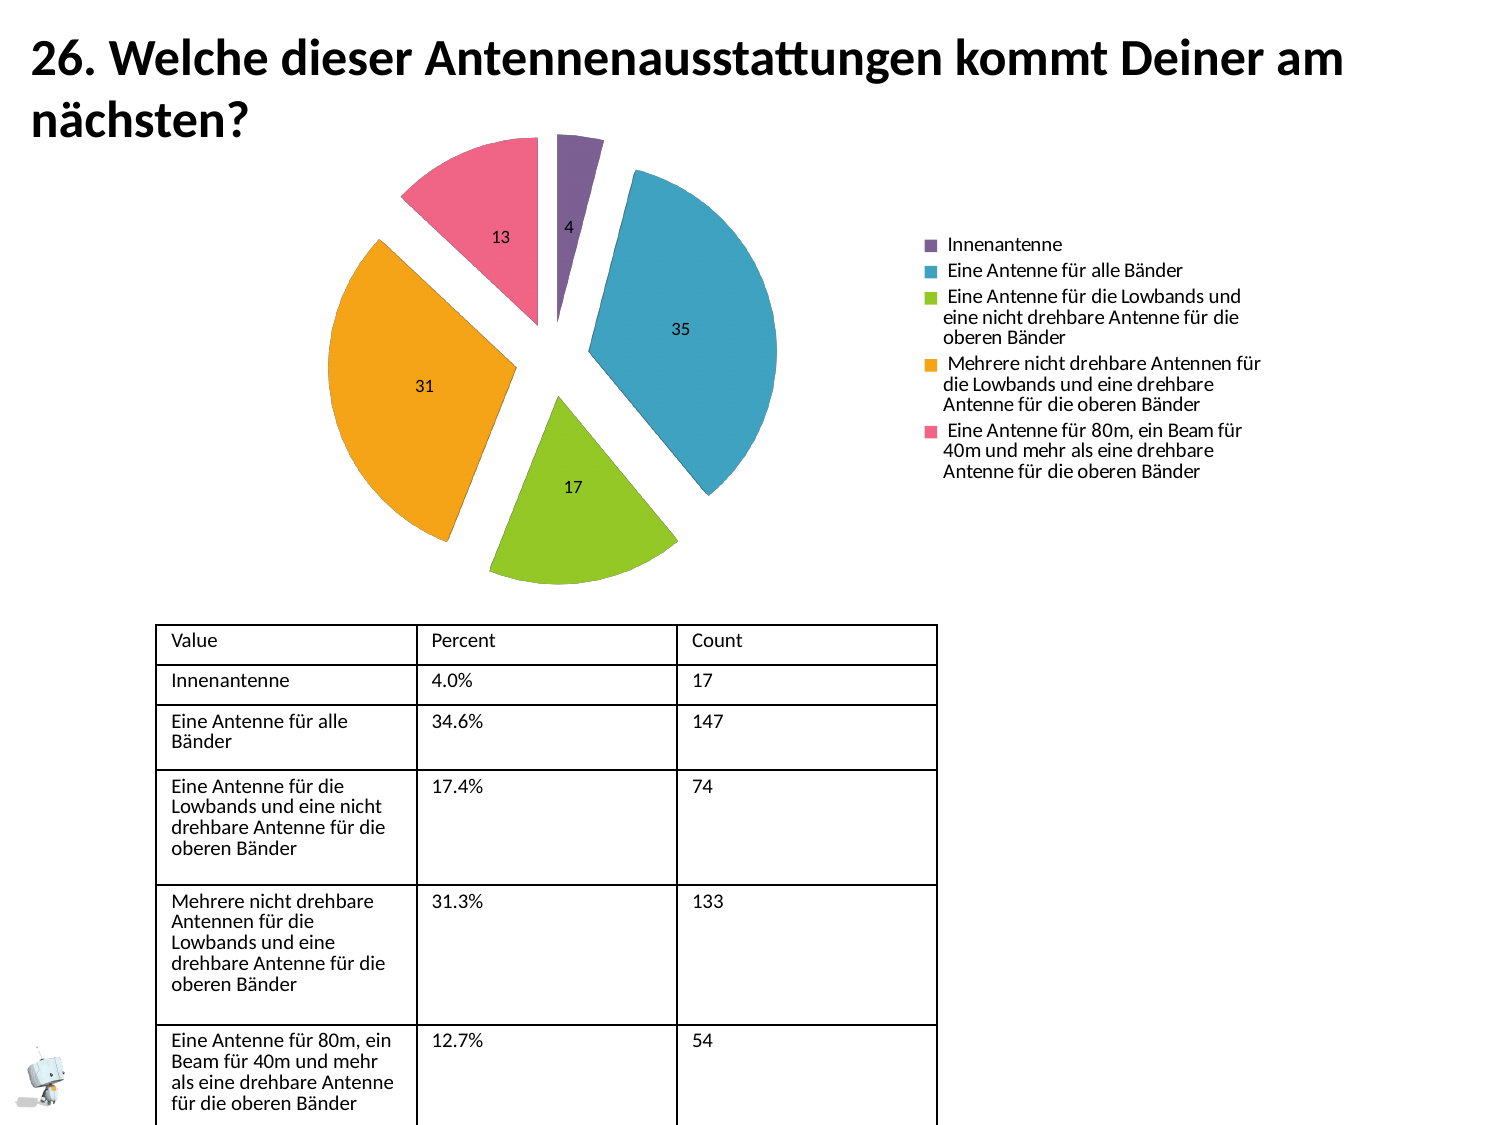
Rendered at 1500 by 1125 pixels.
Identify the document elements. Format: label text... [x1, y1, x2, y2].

table_cell 147 [678, 706, 936, 769]
table_cell Eine Antenne für 80m, ein Beam für 40m und mehr als eine drehbare Antenne für die oberen Bänder [157, 1026, 416, 1125]
table_cell 54 [678, 1026, 936, 1125]
table_cell Eine Antenne für die Lowbands und eine nicht drehbare Antenne für die oberen Bänder [157, 771, 416, 884]
table_header Percent [418, 626, 676, 664]
table_cell 133 [678, 886, 936, 1024]
table_cell 12.7% [418, 1026, 676, 1125]
picture [15, 1046, 66, 1110]
table_cell Eine Antenne für alle Bänder [157, 706, 416, 769]
table_cell 17 [678, 666, 936, 704]
table_cell Mehrere nicht drehbare Antennen für die Lowbands und eine drehbare Antenne für die oberen Bänder [157, 886, 416, 1024]
table_cell Innenantenne [157, 666, 416, 704]
table_cell 4.0% [418, 666, 676, 704]
table_header Count [678, 626, 936, 664]
table_cell 17.4% [418, 771, 676, 884]
chart [187, 124, 1282, 594]
table_cell 31.3% [418, 886, 676, 1024]
table_header Value [157, 626, 416, 664]
table_cell 74 [678, 771, 936, 884]
text_box 26. Welche dieser Antennenausstattungen kommt Deiner am nächsten? [15, 15, 1469, 156]
table_cell 34.6% [418, 706, 676, 769]
